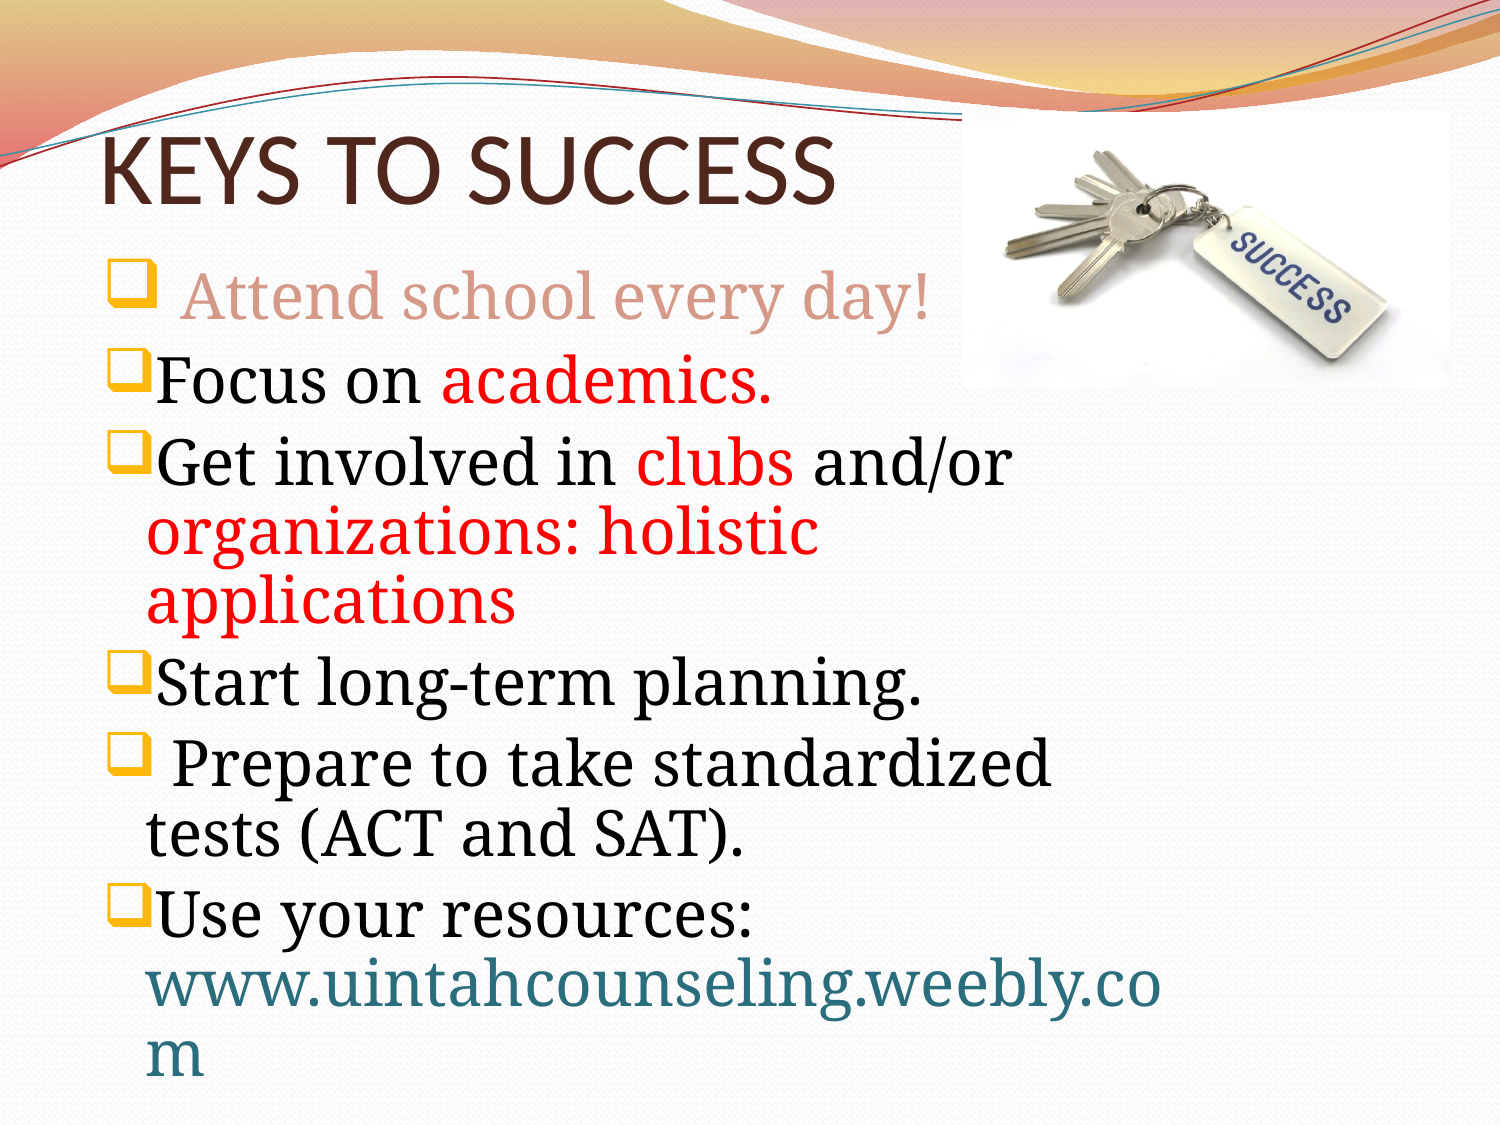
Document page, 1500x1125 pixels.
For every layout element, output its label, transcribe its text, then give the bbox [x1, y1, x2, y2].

list Attend school every day! Focus on academics. Get involved in clubs and/or organizations: holistic applications Start long-term planning. Prepare to take standardized tests (ACT and SAT). Use your resources: www.uintahcounseling.weebly.com [87, 249, 1201, 1101]
title KEYS TO SUCCESS [99, 49, 1001, 226]
picture [962, 112, 1450, 388]
